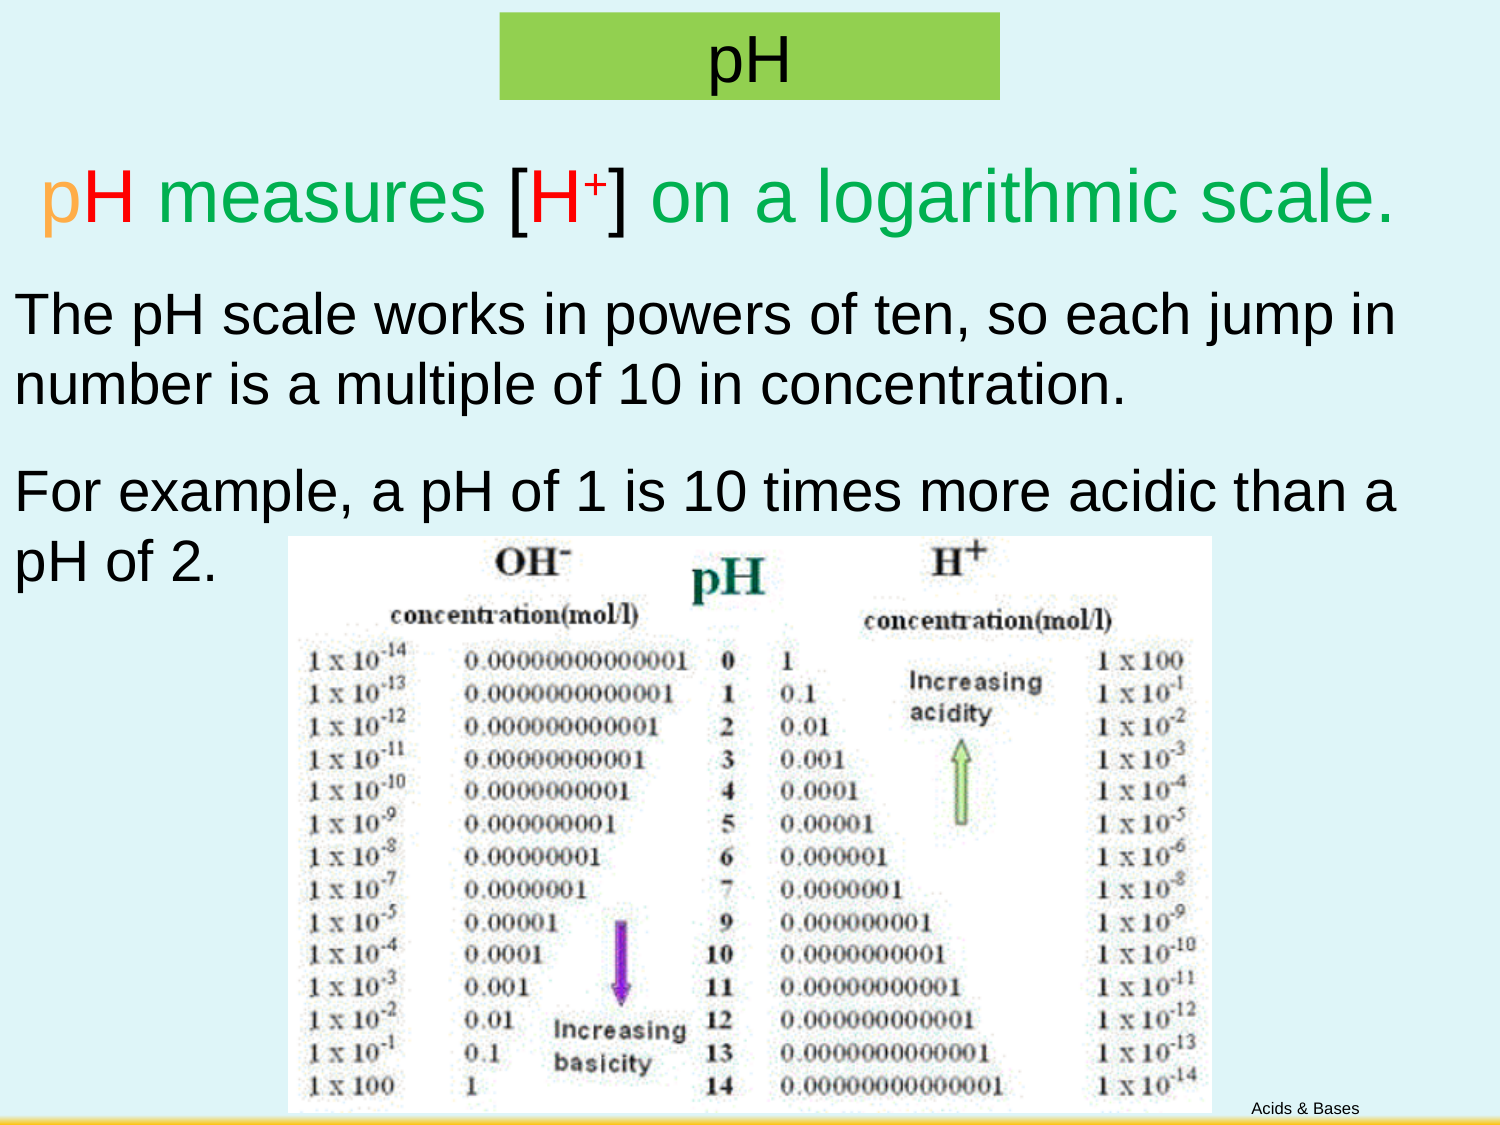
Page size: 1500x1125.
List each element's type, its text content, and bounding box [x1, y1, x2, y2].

picture [288, 536, 1212, 1113]
footer Acids & Bases [675, 1074, 1375, 1125]
text_box pH [499, 12, 1000, 100]
text_box pH measures [H+] on a logarithmic scale. The pH scale works in powers of ten, so each jump in number is a multiple of 10 in concentration. For example, a pH of 1 is 10 times more acidic than a pH of 2. [0, 149, 1438, 601]
